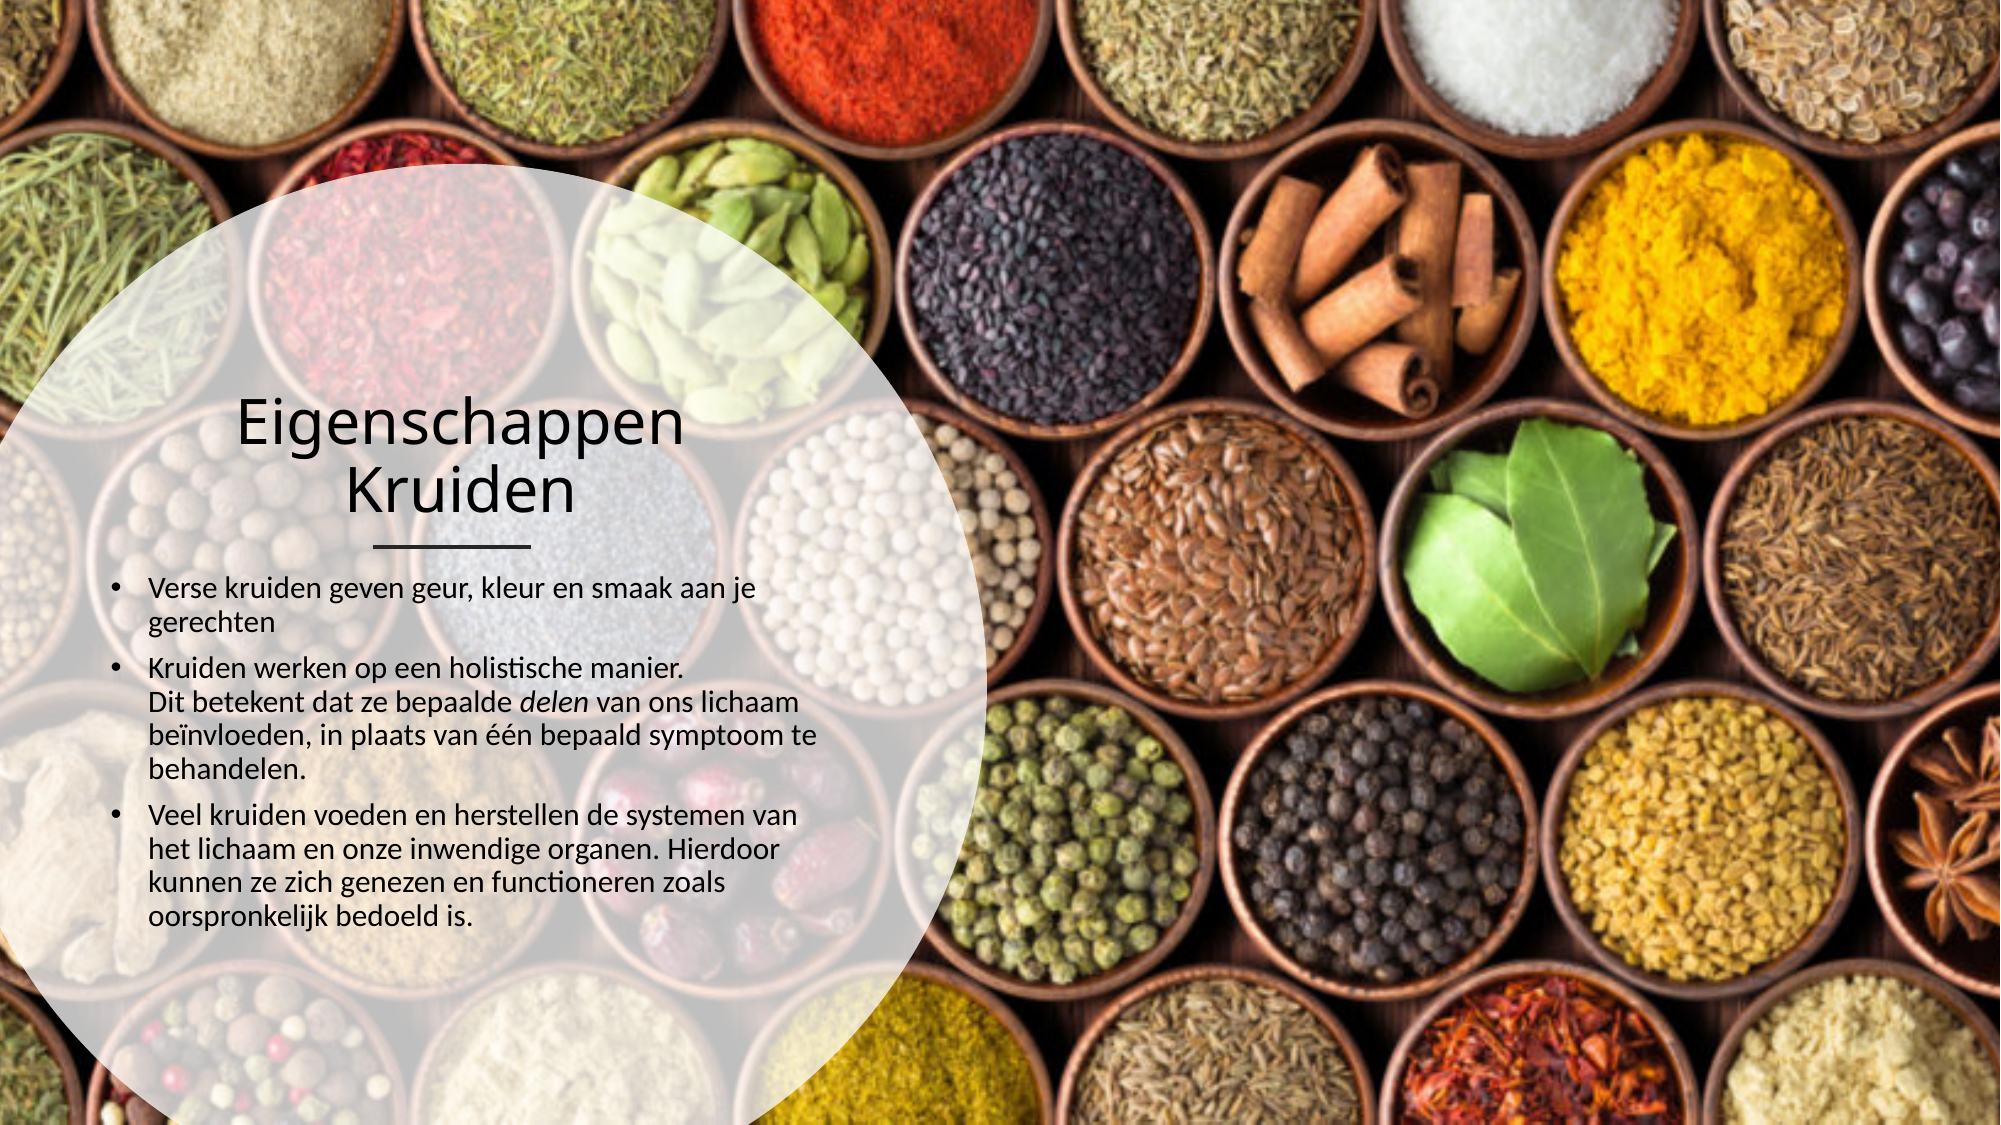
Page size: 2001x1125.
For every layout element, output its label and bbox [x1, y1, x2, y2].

list [0, 0, 2000, 1125]
